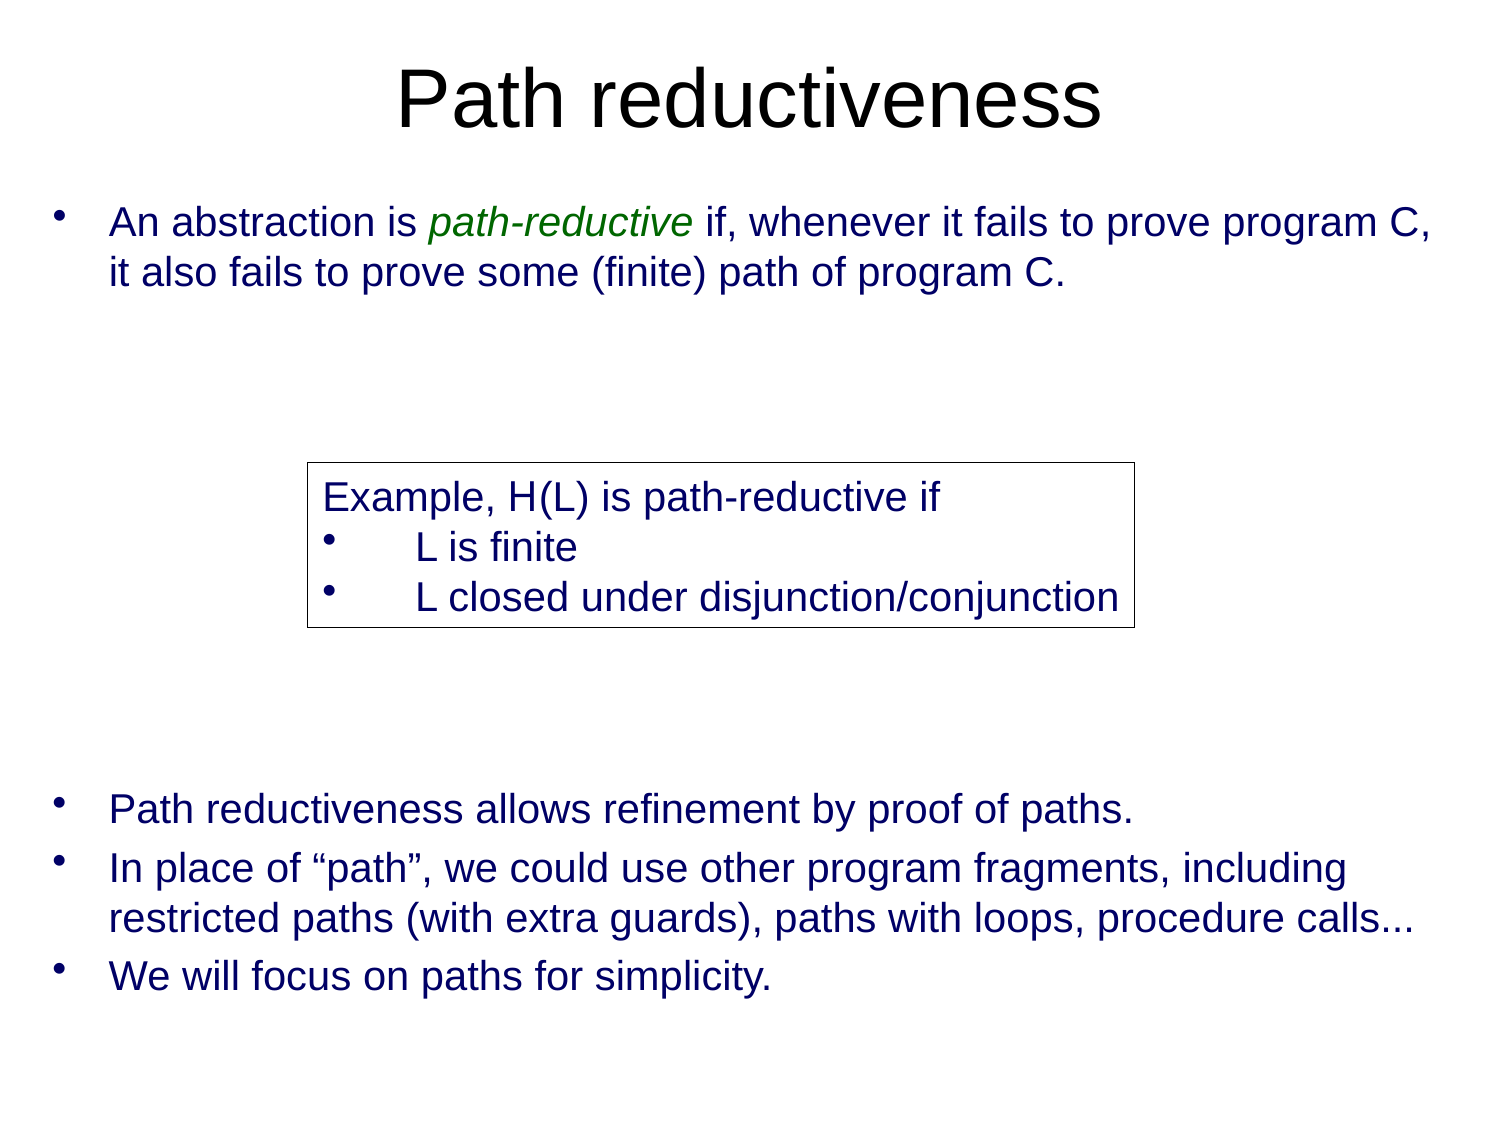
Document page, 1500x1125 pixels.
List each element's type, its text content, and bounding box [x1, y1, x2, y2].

text_box Path reductiveness allows refinement by proof of paths. In place of “path”, we could use other program fragments, including restricted paths (with extra guards), paths with loops, procedure calls... We will focus on paths for simplicity. [37, 774, 1463, 925]
list An abstraction is path-reductive if, whenever it fails to prove program C, it also fails to prove some (finite) path of program C. [37, 187, 1463, 338]
title Path reductiveness [37, 24, 1463, 163]
text_box Example, H(L) is path-reductive if L is finite L closed under disjunction/conjunction [307, 462, 1135, 628]
